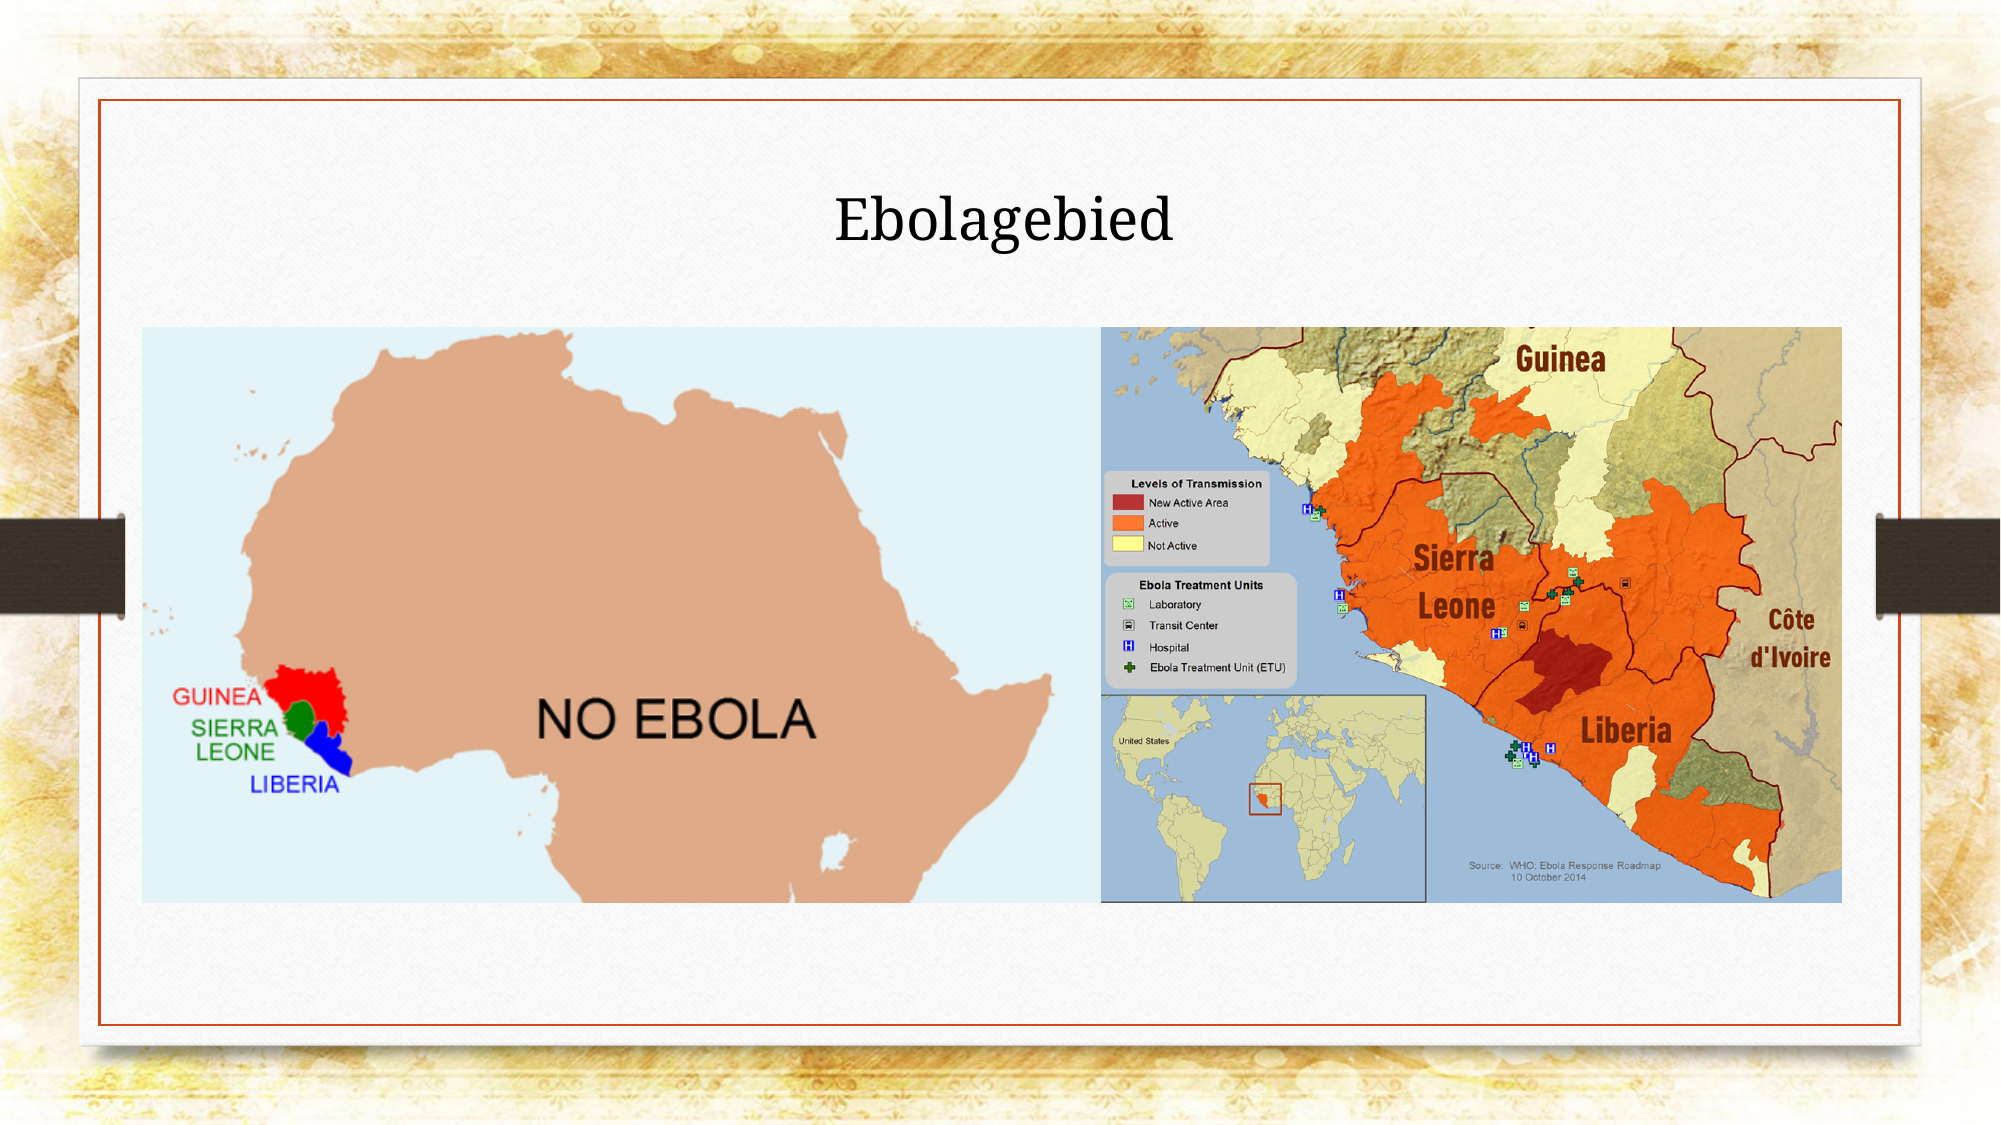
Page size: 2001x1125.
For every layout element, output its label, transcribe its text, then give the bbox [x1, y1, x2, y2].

picture [0, 0, 2001, 1125]
text_box Ebolagebied [661, 175, 1348, 260]
